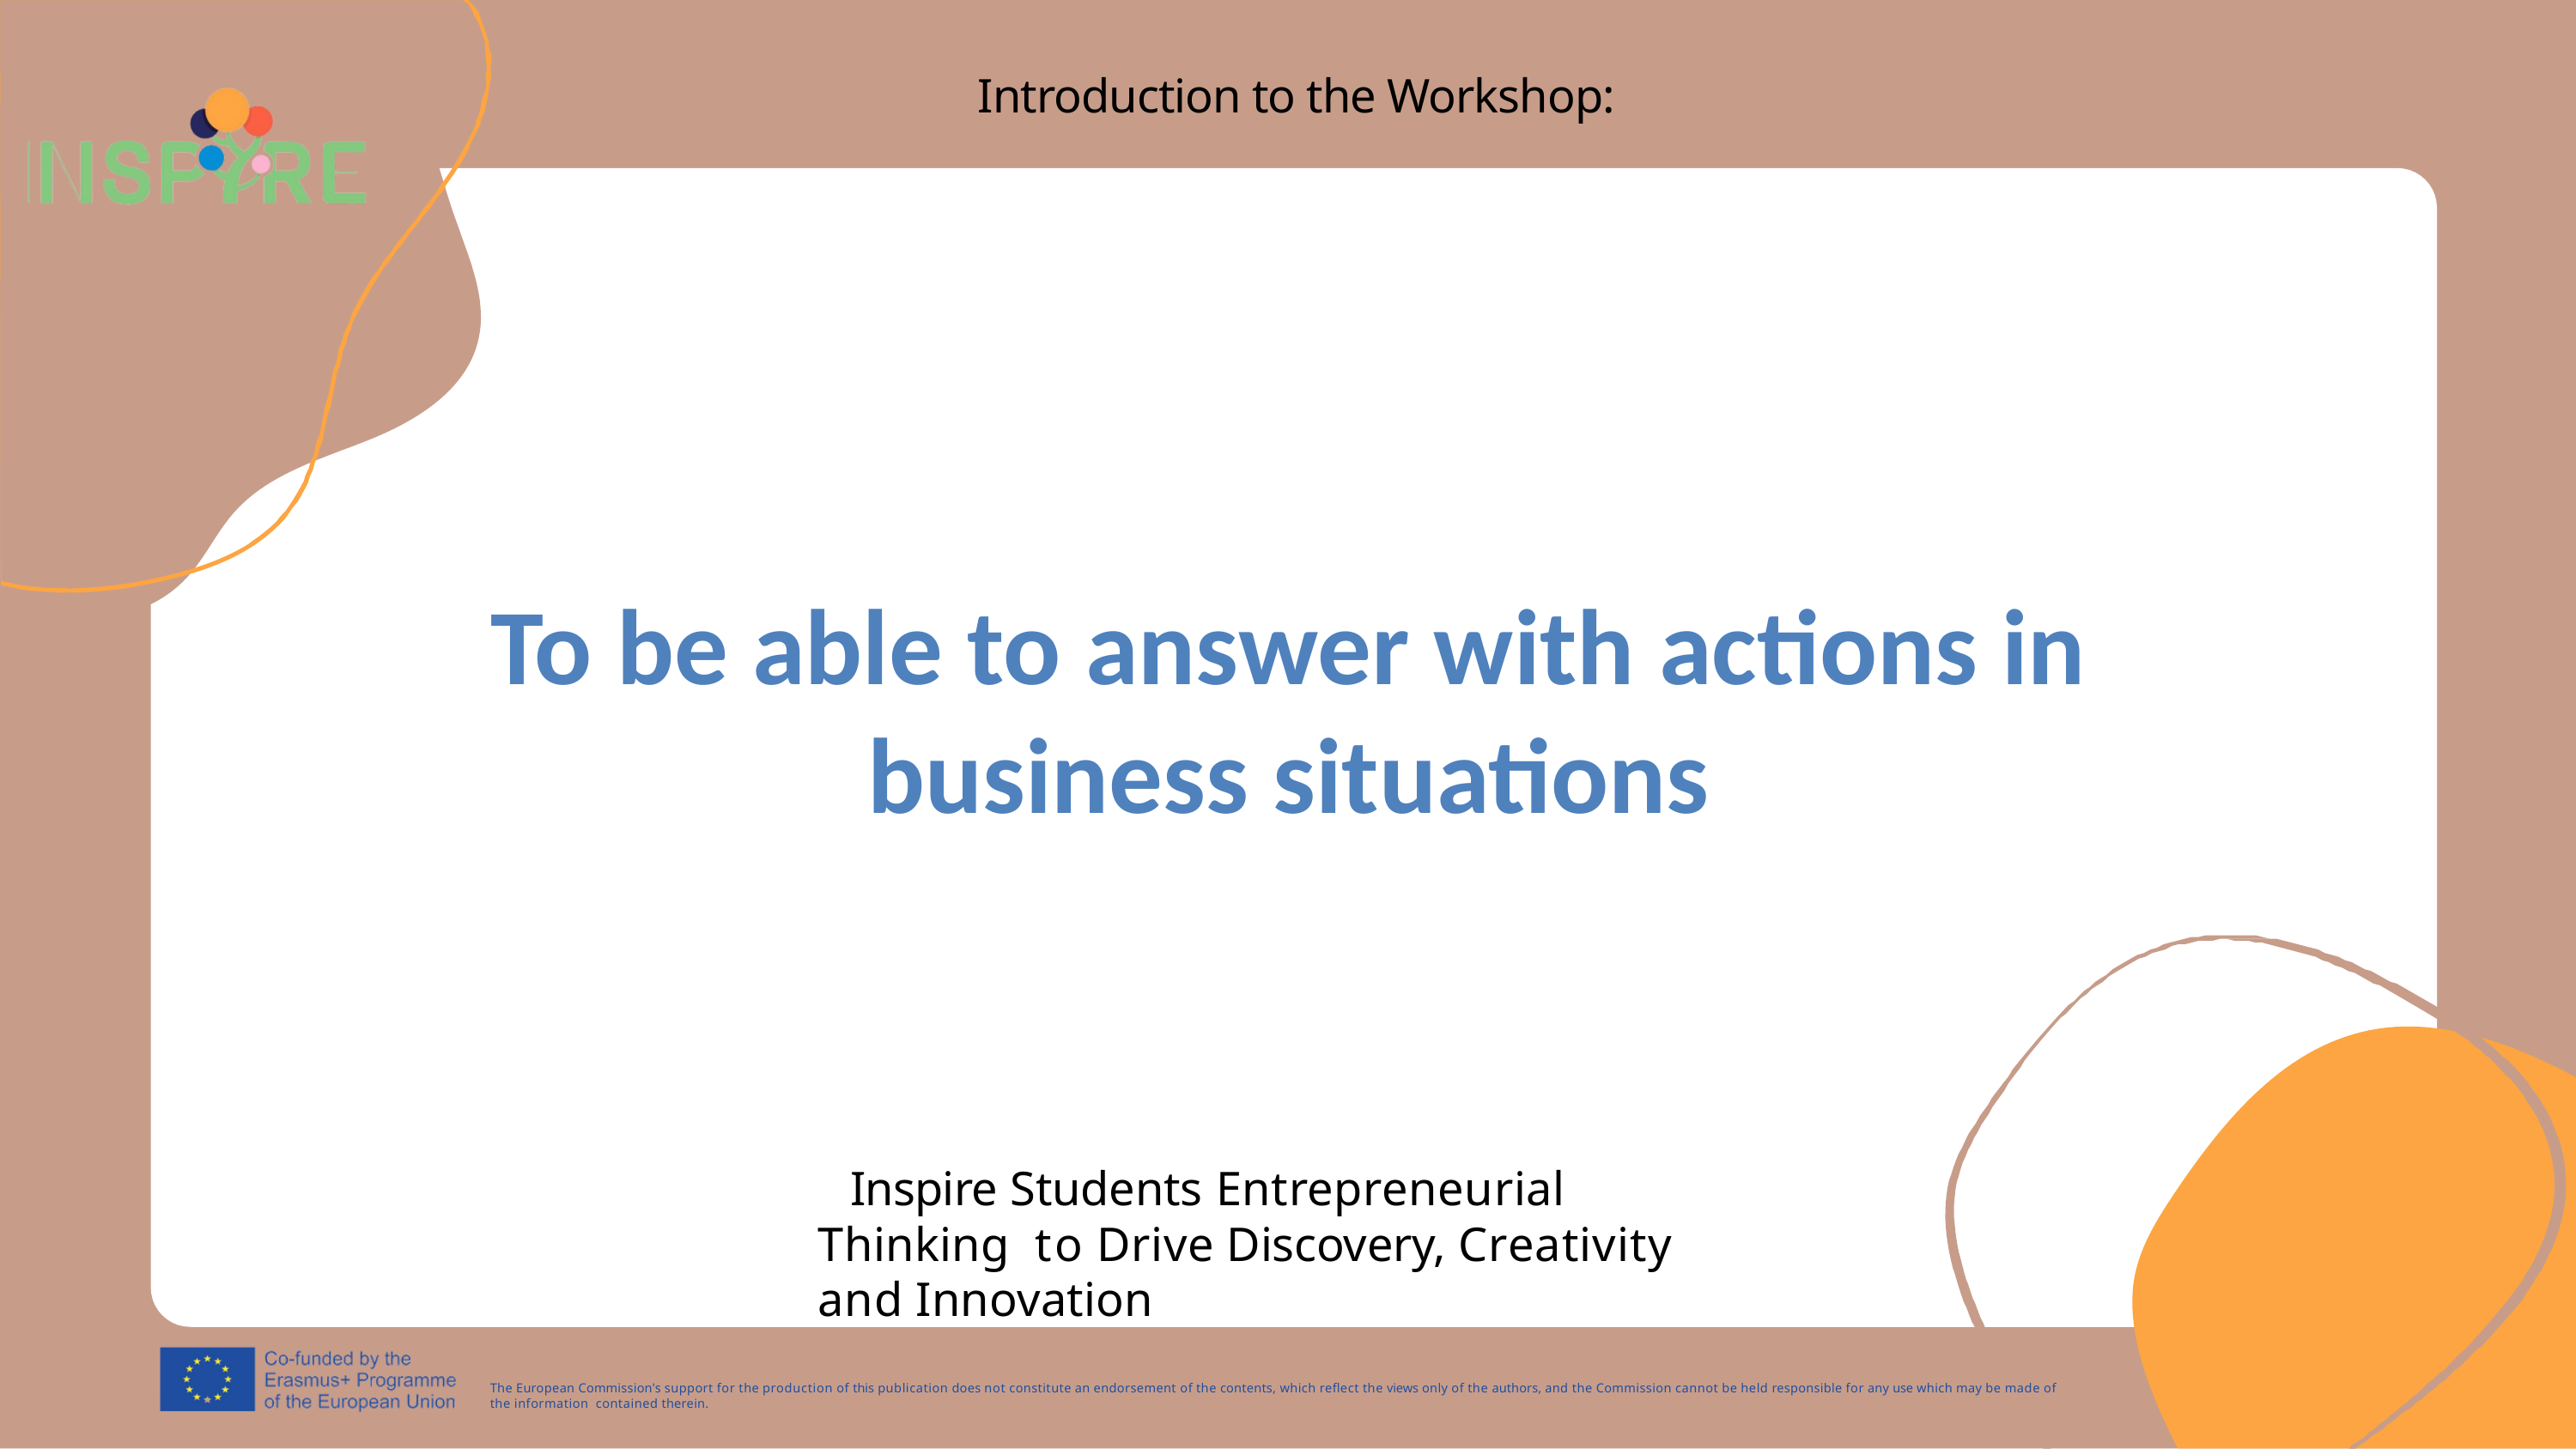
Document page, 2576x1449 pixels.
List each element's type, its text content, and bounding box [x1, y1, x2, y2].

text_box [1945, 935, 2576, 1449]
text_box [493, 0, 2576, 934]
picture [144, 1334, 579, 1423]
text_box The European Commission's support for the production of this publication does not constitute an endorsement of the contents, which reflect the views only of the authors, and the Commission cannot be held responsible for any use which may be made of the information contained therein. [581, 1378, 1941, 1411]
text_box Inspire Students Entrepreneurial Thinking to Drive Discovery, Creativity and Innovation [816, 1155, 1760, 1326]
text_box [0, 0, 492, 621]
text_box Introduction to the Workshop: [808, 62, 1752, 122]
text_box To be able to answer with actions in business situations [338, 575, 2238, 835]
text_box [0, 627, 1941, 1449]
text_box [150, 167, 2438, 1327]
